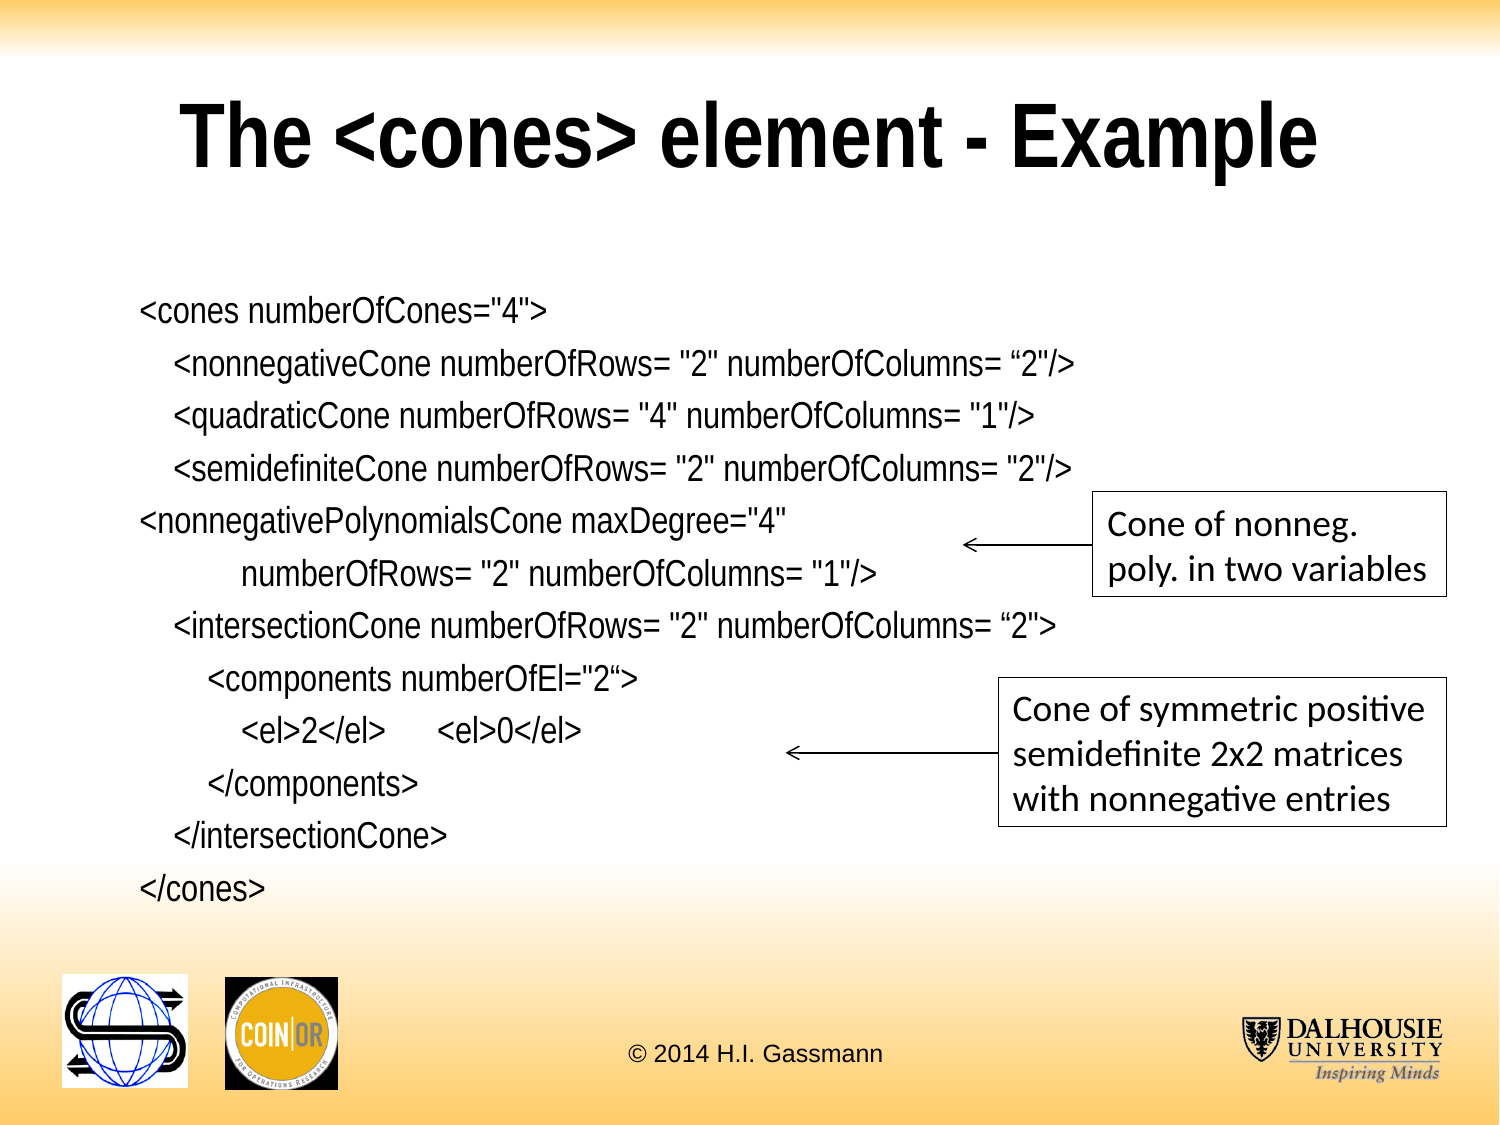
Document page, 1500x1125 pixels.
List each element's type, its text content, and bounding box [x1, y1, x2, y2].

list <cones numberOfCones="4"> <nonnegativeCone numberOfRows= "2" numberOfColumns= “2"/> <quadraticCone numberOfRows= "4" numberOfColumns= "1"/> <semidefiniteCone numberOfRows= "2" numberOfColumns= "2"/> <nonnegativePolynomialsCone maxDegree="4" numberOfRows= "2" numberOfColumns= "1"/> <intersectionCone numberOfRows= "2" numberOfColumns= “2"> <components numberOfEl="2“> <el>2</el> <el>0</el> </components> </intersectionCone> </cones> [124, 278, 1400, 950]
picture [1237, 1012, 1448, 1088]
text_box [785, 676, 1448, 829]
picture [225, 977, 338, 1090]
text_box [962, 491, 1448, 599]
title The <cones> element - Example [112, 62, 1388, 200]
picture [62, 974, 188, 1088]
